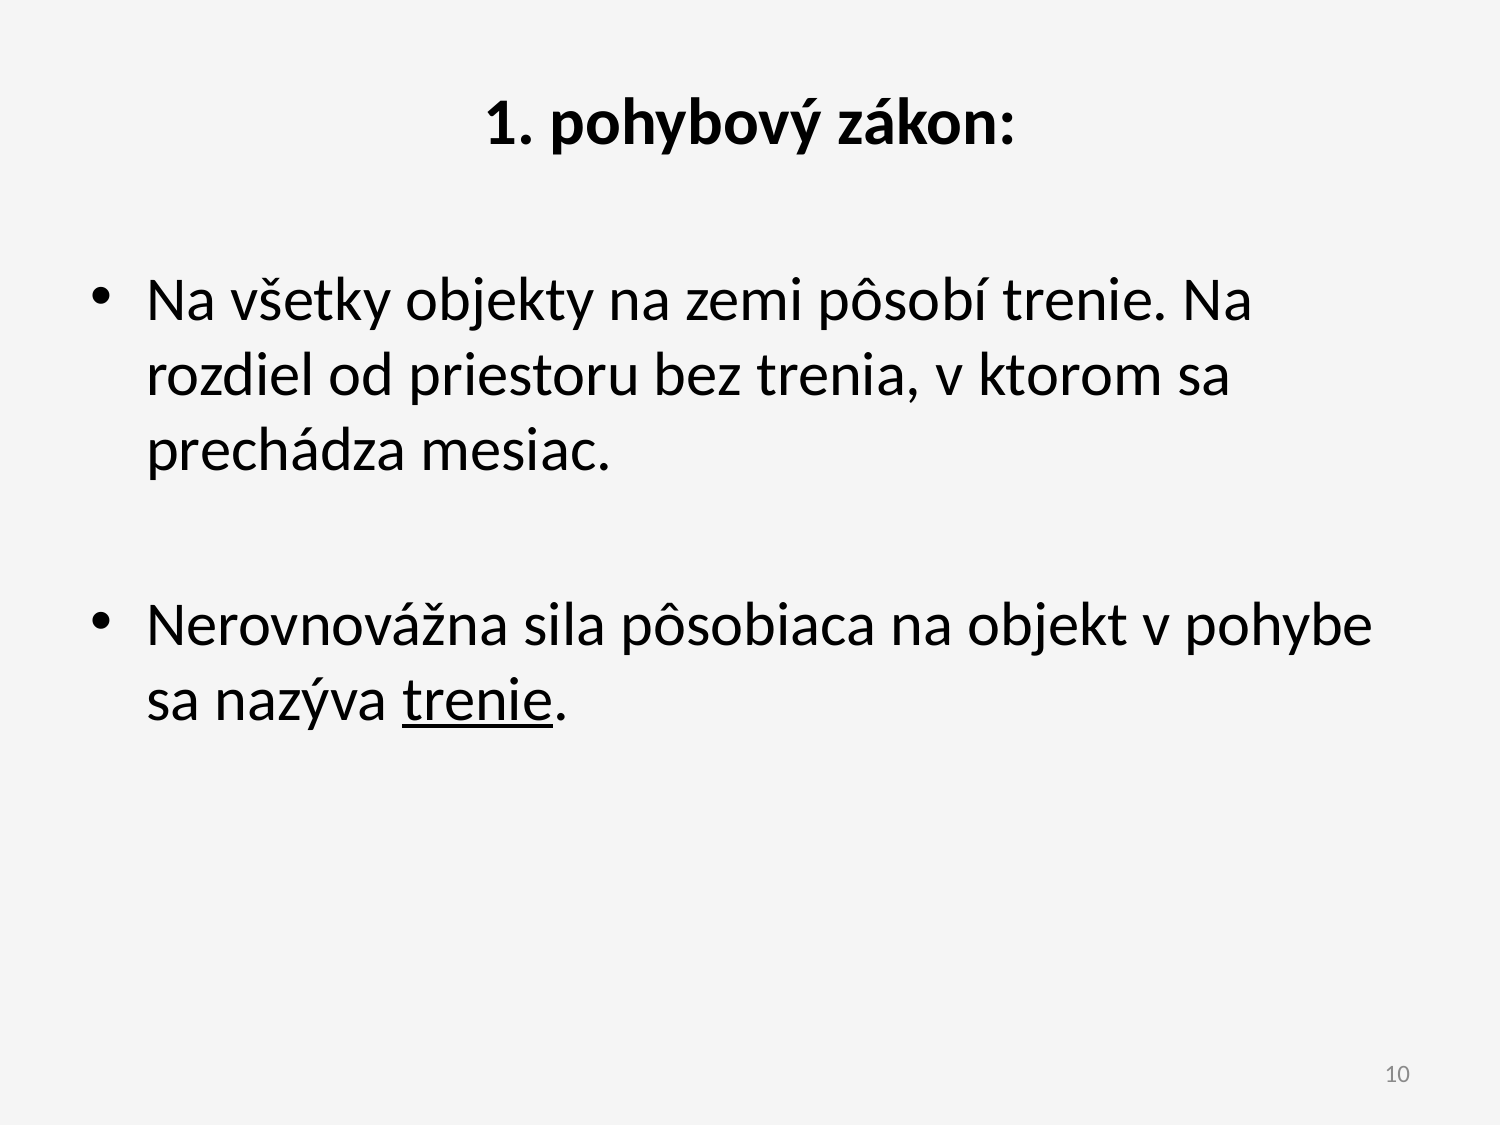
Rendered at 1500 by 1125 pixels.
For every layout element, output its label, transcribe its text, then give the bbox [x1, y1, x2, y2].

list 1. pohybový zákon: Na všetky objekty na zemi pôsobí trenie. Na rozdiel od priestoru bez trenia, v ktorom sa prechádza mesiac. Nerovnovážna sila pôsobiaca na objekt v pohybe sa nazýva trenie. [75, 70, 1425, 1005]
slide_number 10 [1074, 1042, 1425, 1103]
